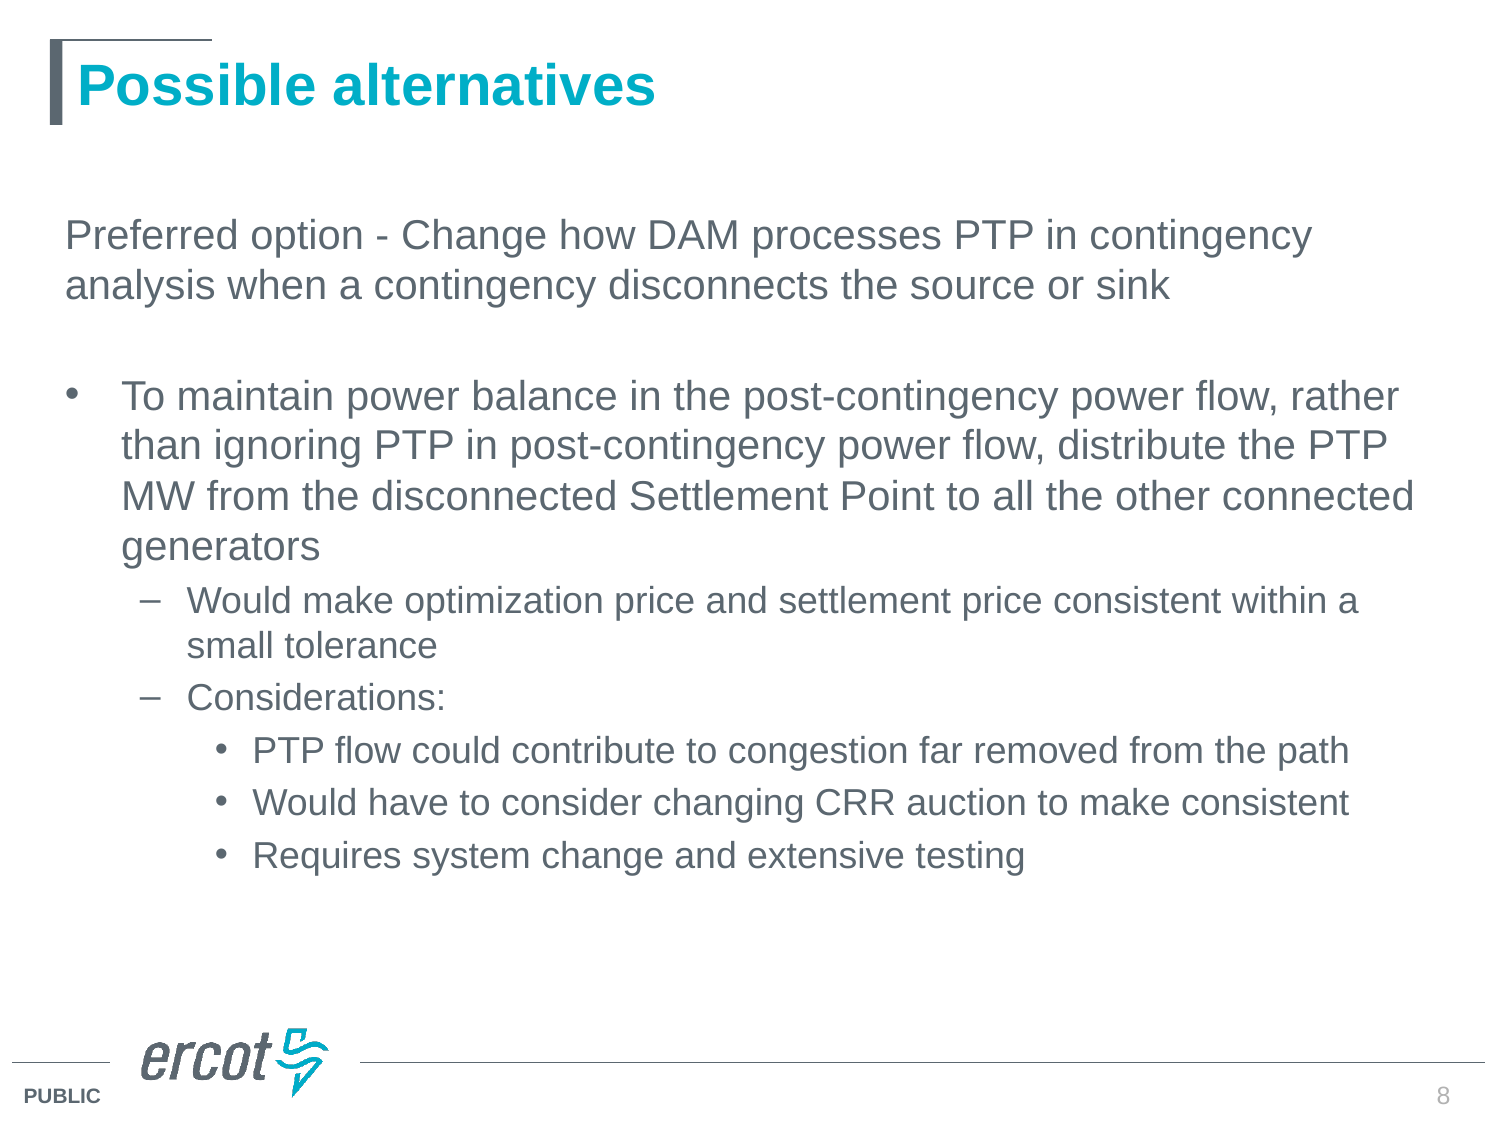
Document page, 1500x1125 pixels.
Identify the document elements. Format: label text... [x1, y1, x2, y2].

picture [137, 1024, 332, 1100]
title Possible alternatives [62, 39, 1450, 125]
list Preferred option - Change how DAM processes PTP in contingency analysis when a contingency disconnects the source or sink To maintain power balance in the post-contingency power flow, rather than ignoring PTP in post-contingency power flow, distribute the PTP MW from the disconnected Settlement Point to all the other connected generators Would make optimization price and settlement price consistent within a small tolerance Considerations: PTP flow could contribute to congestion far removed from the path Would have to consider changing CRR auction to make consistent Requires system change and extensive testing [50, 200, 1450, 1000]
slide_number 8 [1400, 1076, 1488, 1113]
